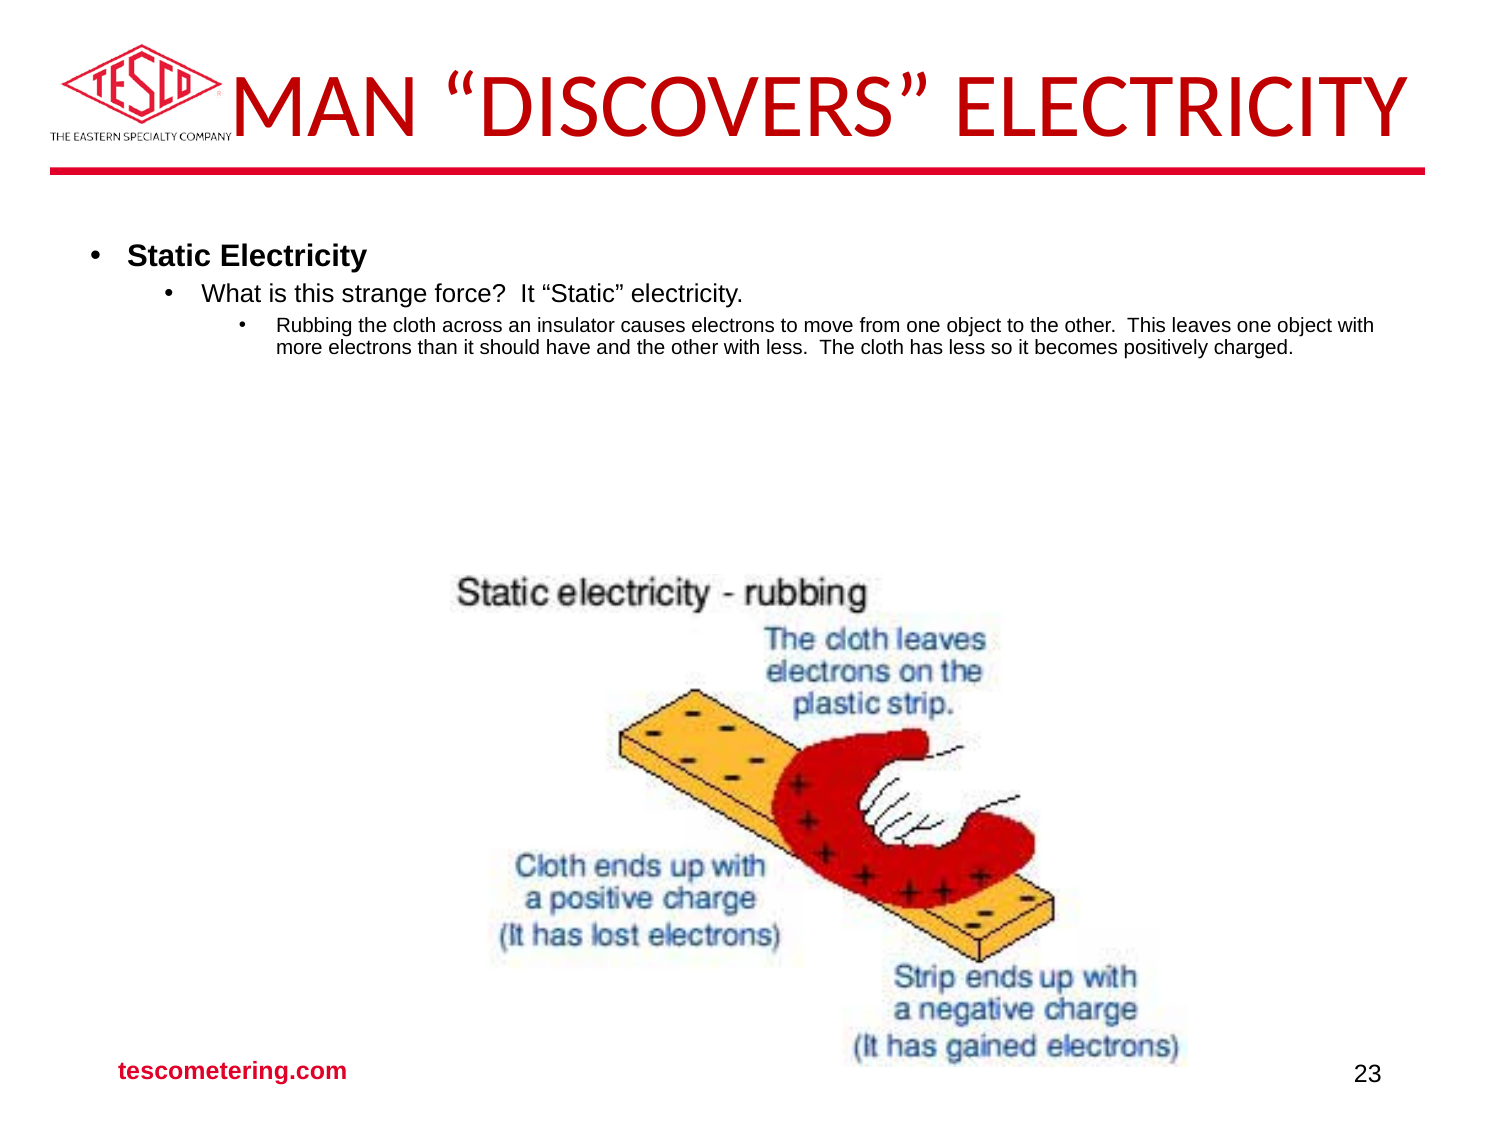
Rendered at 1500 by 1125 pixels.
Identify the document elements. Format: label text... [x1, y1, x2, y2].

list Static Electricity What is this strange force? It “Static” electricity. Rubbing the cloth across an insulator causes electrons to move from one object to the other. This leaves one object with more electrons than it should have and the other with less. The cloth has less so it becomes positively charged. [75, 232, 1425, 975]
footer tescometering.com [103, 1039, 610, 1100]
slide_number 23 [1059, 1042, 1397, 1103]
title Man “Discovers” Electricity [75, 12, 1425, 200]
picture [449, 574, 1188, 1067]
picture [50, 37, 75, 149]
